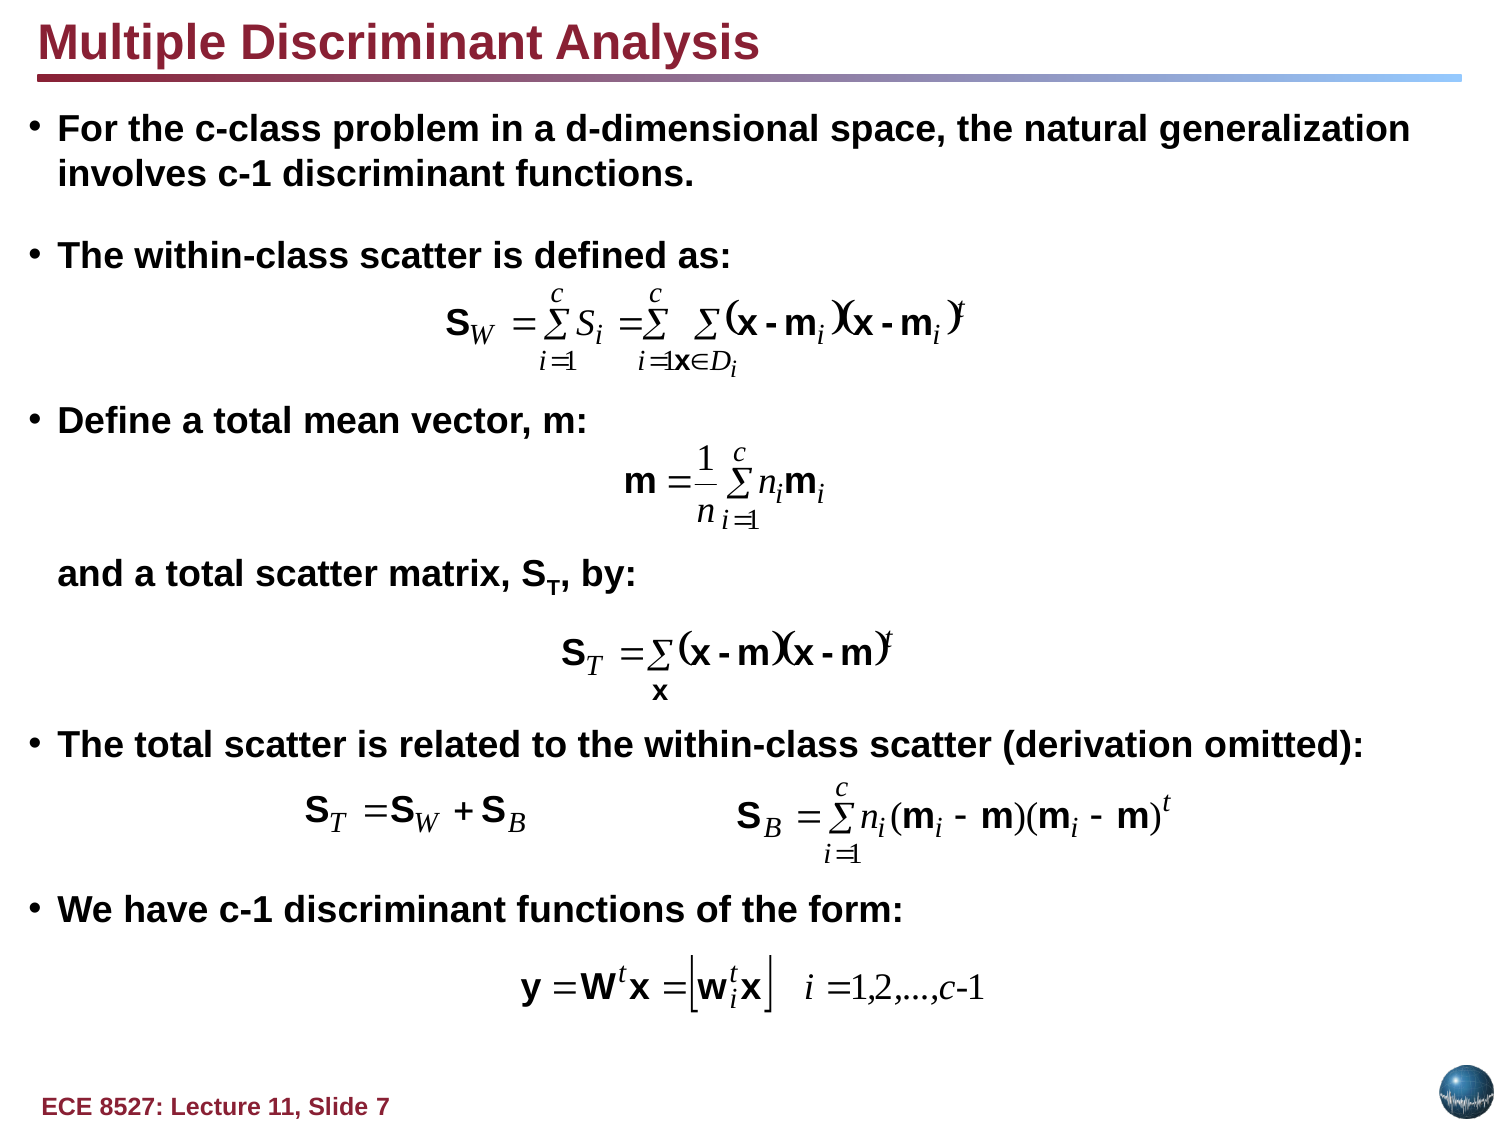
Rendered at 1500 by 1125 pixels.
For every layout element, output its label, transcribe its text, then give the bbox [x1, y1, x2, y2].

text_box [516, 955, 986, 1015]
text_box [301, 789, 532, 838]
text_box Multiple Discriminant Analysis [37, 9, 1459, 70]
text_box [621, 433, 831, 536]
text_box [442, 274, 974, 383]
picture [1439, 1065, 1494, 1119]
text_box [557, 619, 903, 706]
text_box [733, 767, 1180, 871]
text_box For the c-class problem in a d-dimensional space, the natural generalization involves c-1 discriminant functions. The within-class scatter is defined as: Define a total mean vector, m: and a total scatter matrix, ST, by: The total scatter is related to the within-class scatter (derivation omitted): We have c-1 discriminant functions of the form: [28, 103, 1449, 930]
